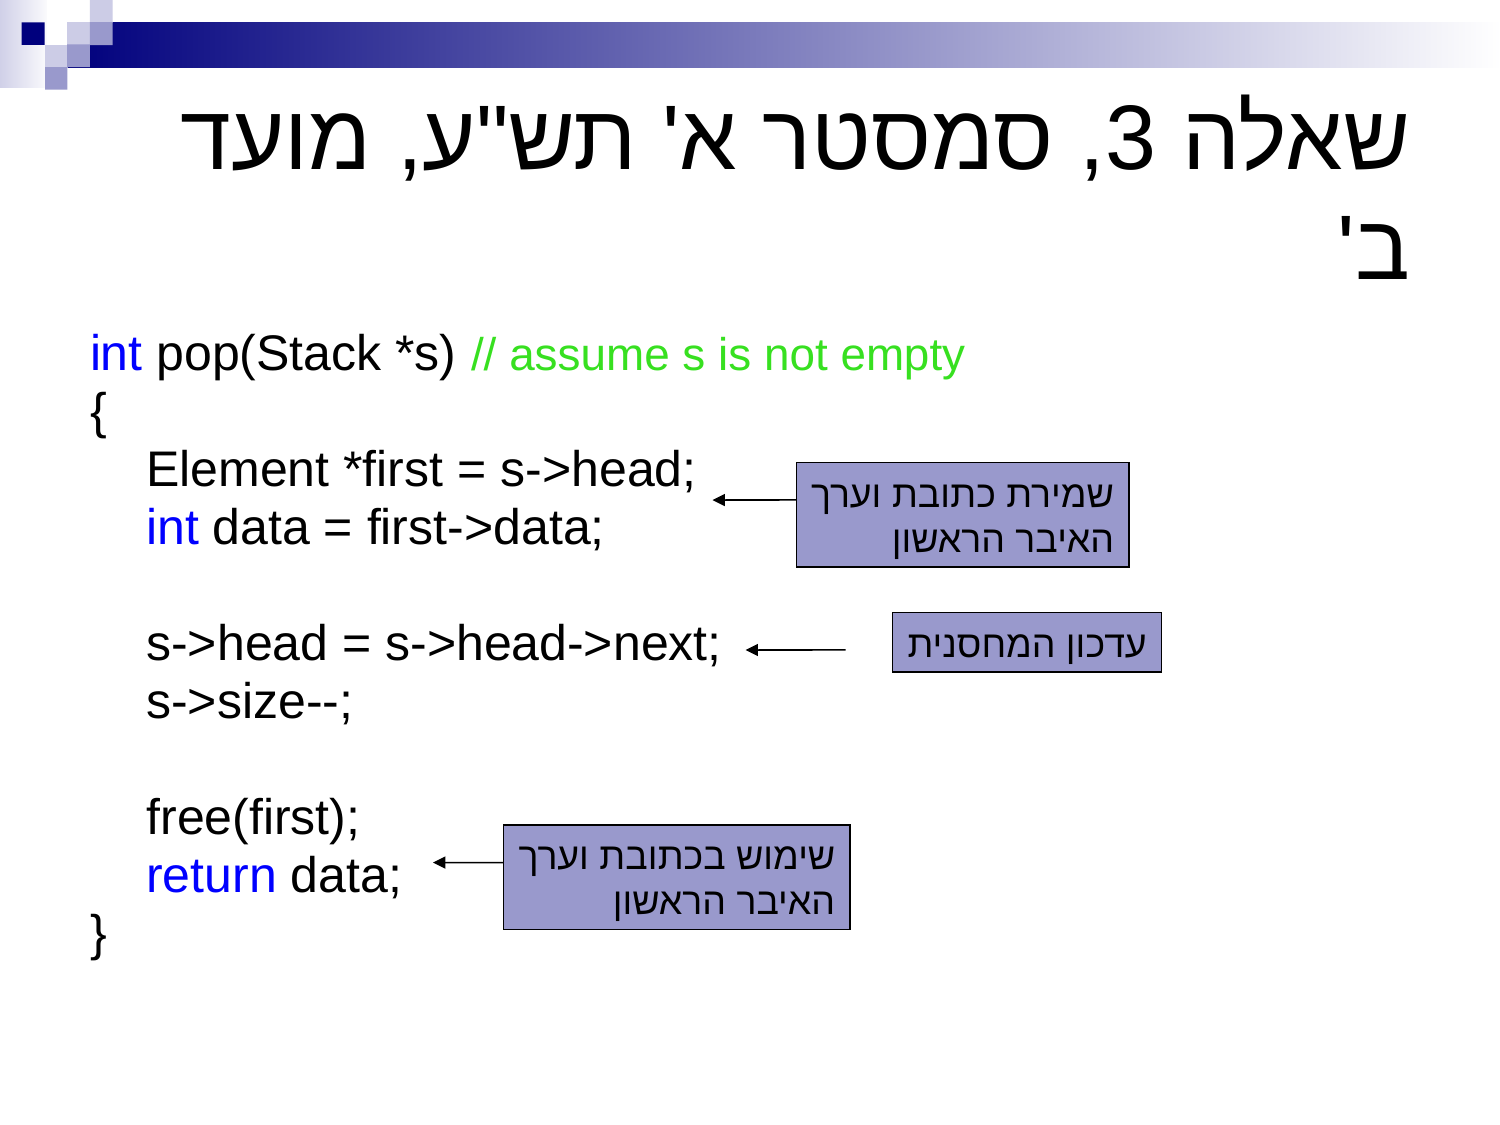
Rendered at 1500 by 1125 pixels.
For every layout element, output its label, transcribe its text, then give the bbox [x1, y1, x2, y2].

text_box [745, 643, 846, 657]
text_box [712, 493, 796, 507]
title שאלה 3, סמסטר א' תש"ע, מועד ב' [74, 74, 1426, 301]
text_box שמירת כתובת וערך האיבר הראשון [796, 462, 1130, 568]
list int pop(Stack *s) // assume s is not empty { Element *first = s->head; int data = first->data; s->head = s->head->next; s->size--; free(first); return data; } [74, 324, 1426, 963]
text_box שימוש בכתובת וערך האיבר הראשון [503, 824, 851, 930]
text_box עדכון המחסנית [892, 612, 1162, 673]
text_box [433, 856, 503, 869]
